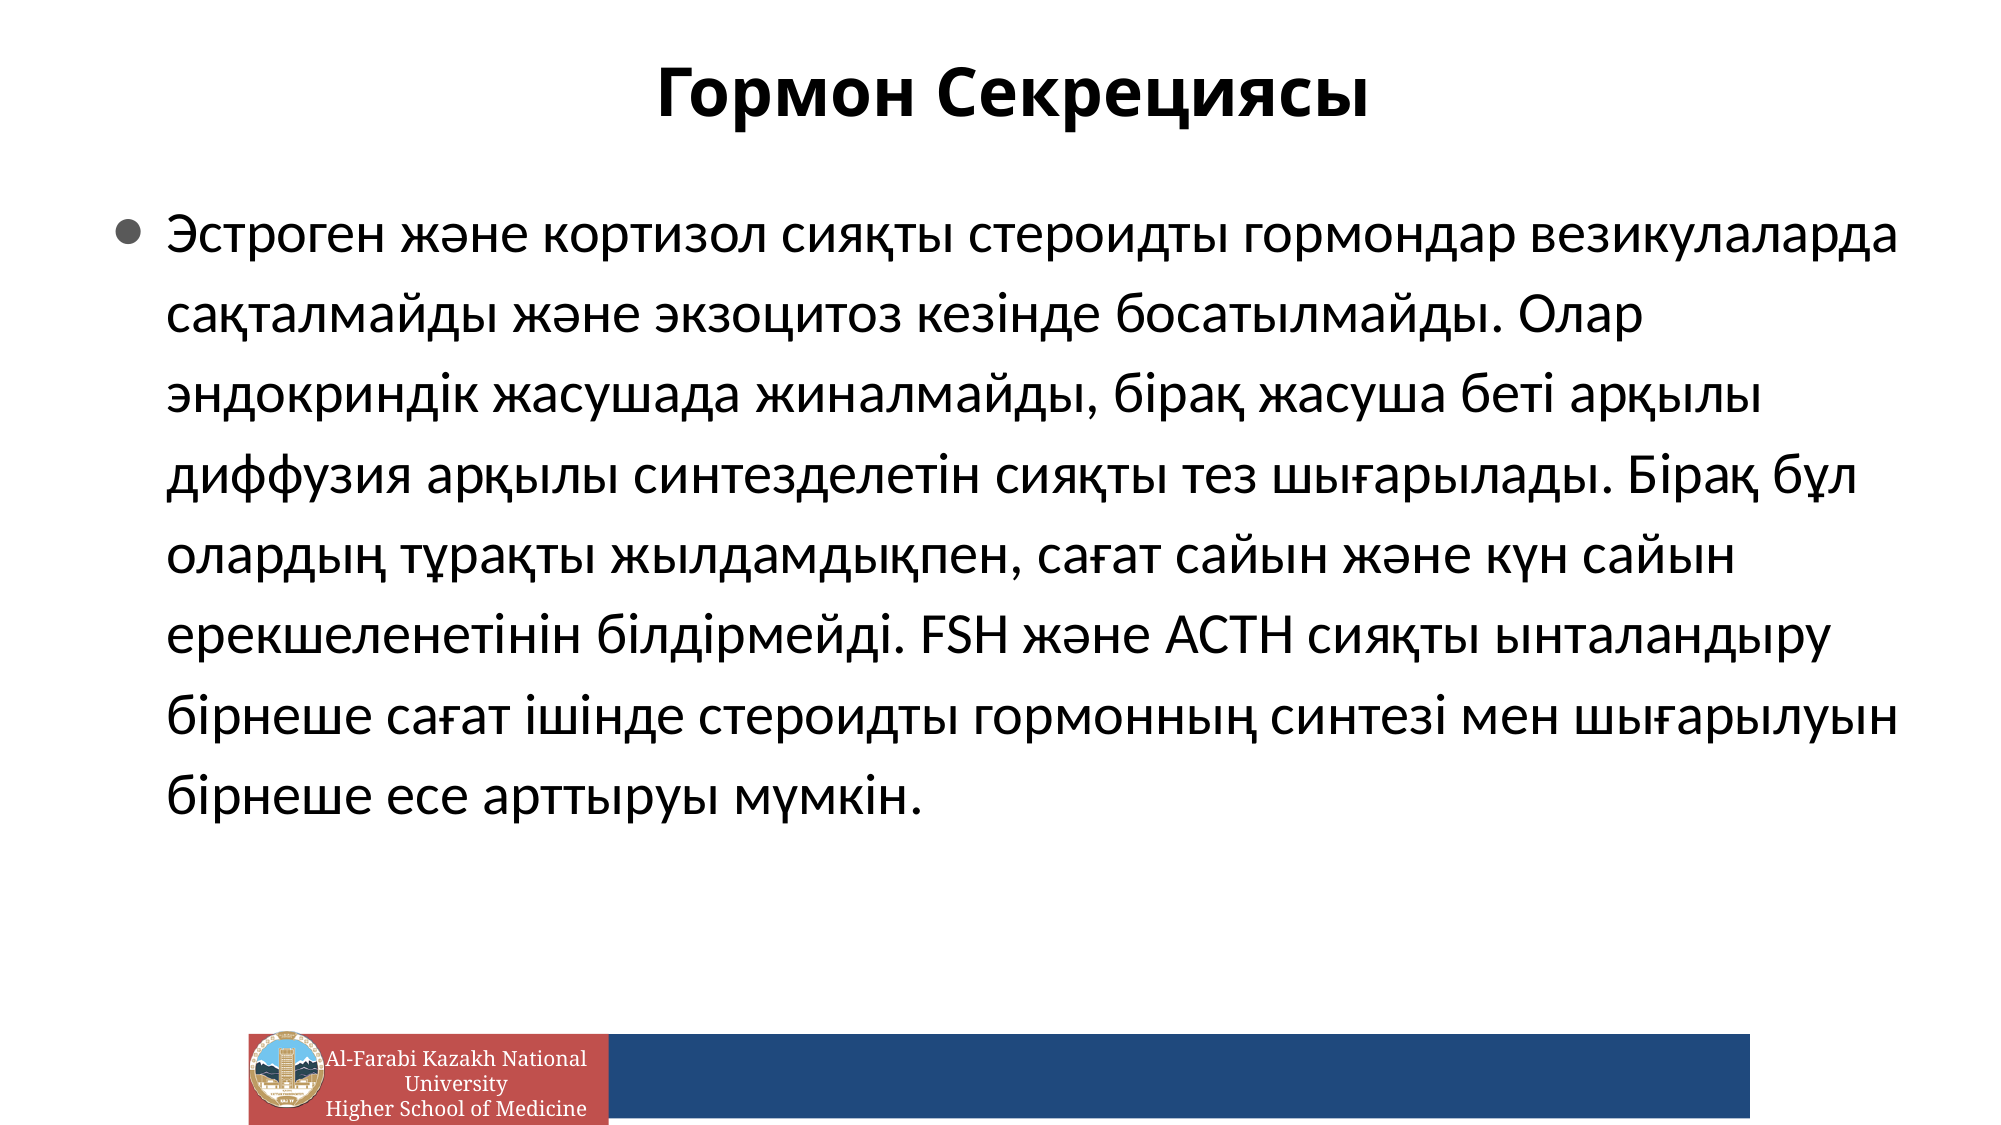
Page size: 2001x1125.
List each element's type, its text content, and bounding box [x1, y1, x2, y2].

list Эстроген және кортизол сияқты стероидты гормондар везикулаларда сақталмайды және экзоцитоз кезінде босатылмайды. Олар эндокриндік жасушада жиналмайды, бірақ жасуша беті арқылы диффузия арқылы синтезделетін сияқты тез шығарылады. Бірақ бұл олардың тұрақты жылдамдықпен, сағат сайын және күн сайын ерекшеленетінін білдірмейді. FSH және ACTH сияқты ынталандыру бірнеше сағат ішінде стероидты гормонның синтезі мен шығарылуын бірнеше есе арттыруы мүмкін. [86, 177, 1947, 1024]
title Гормон Секрециясы [461, 42, 1566, 136]
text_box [241, 1031, 1750, 1125]
